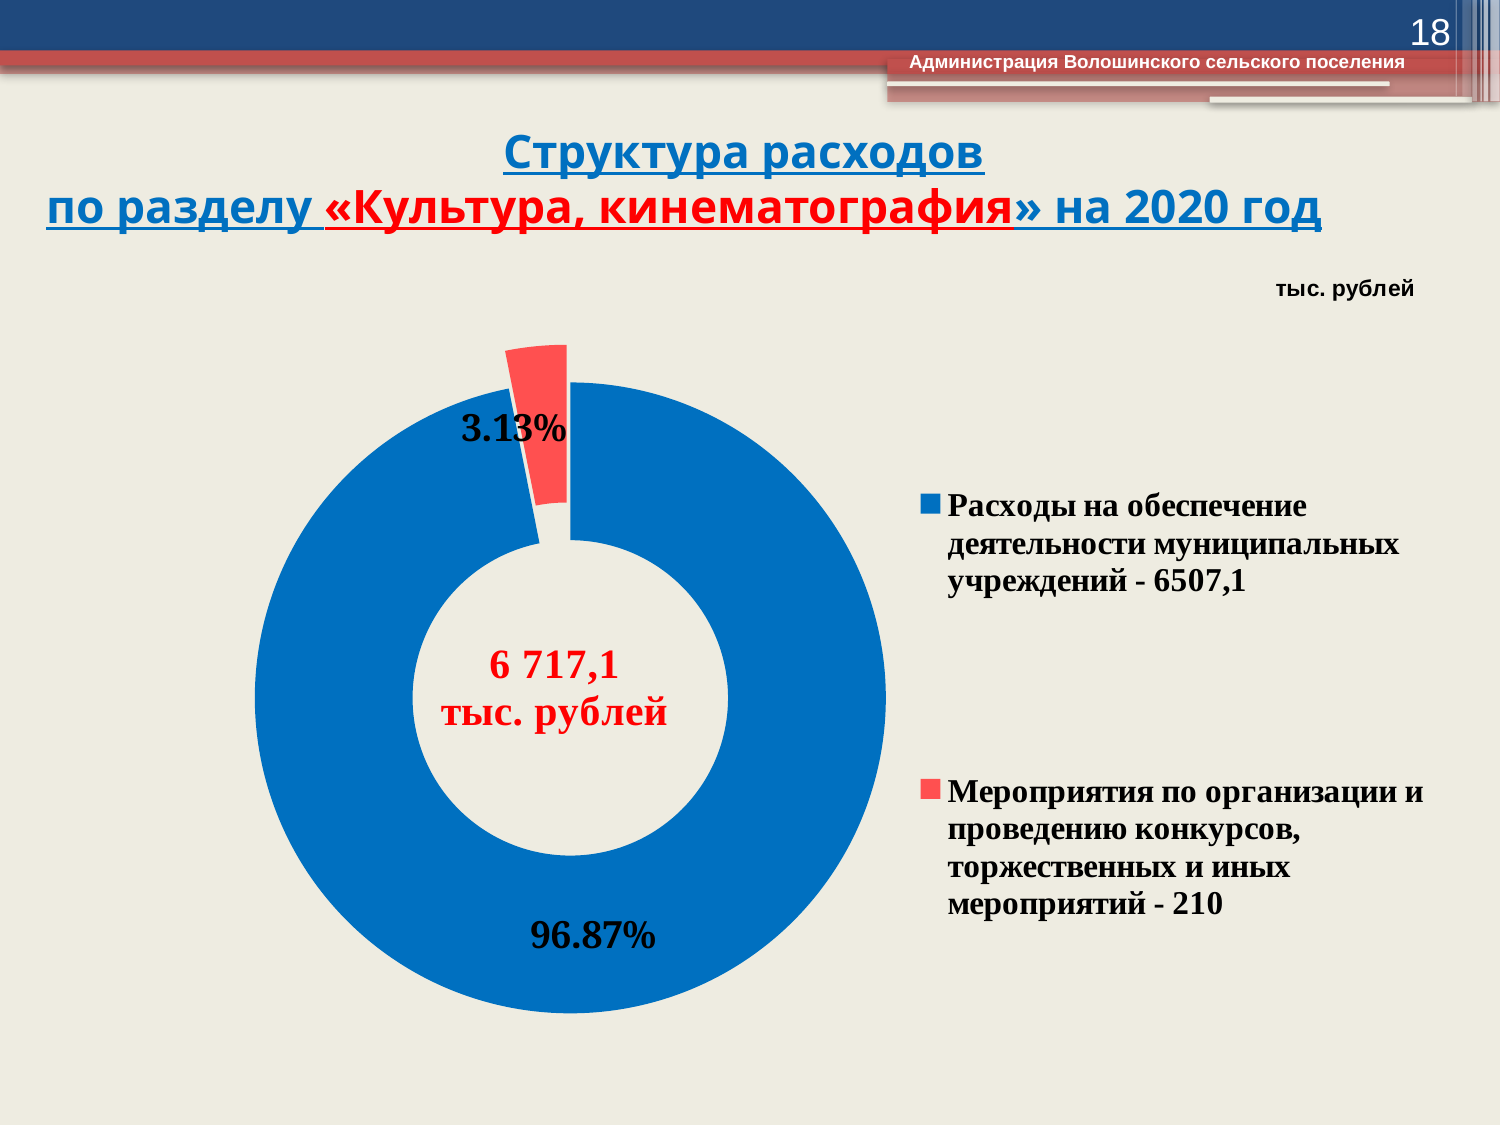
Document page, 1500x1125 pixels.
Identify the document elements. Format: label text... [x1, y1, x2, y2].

chart [182, 231, 1500, 1125]
slide_number 18 [1340, 0, 1466, 61]
text_box Администрация Волошинского сельского поселения [855, 42, 1459, 80]
title Структура расходов по разделу «Культура, кинематография» на 2020 год [29, 87, 1459, 268]
